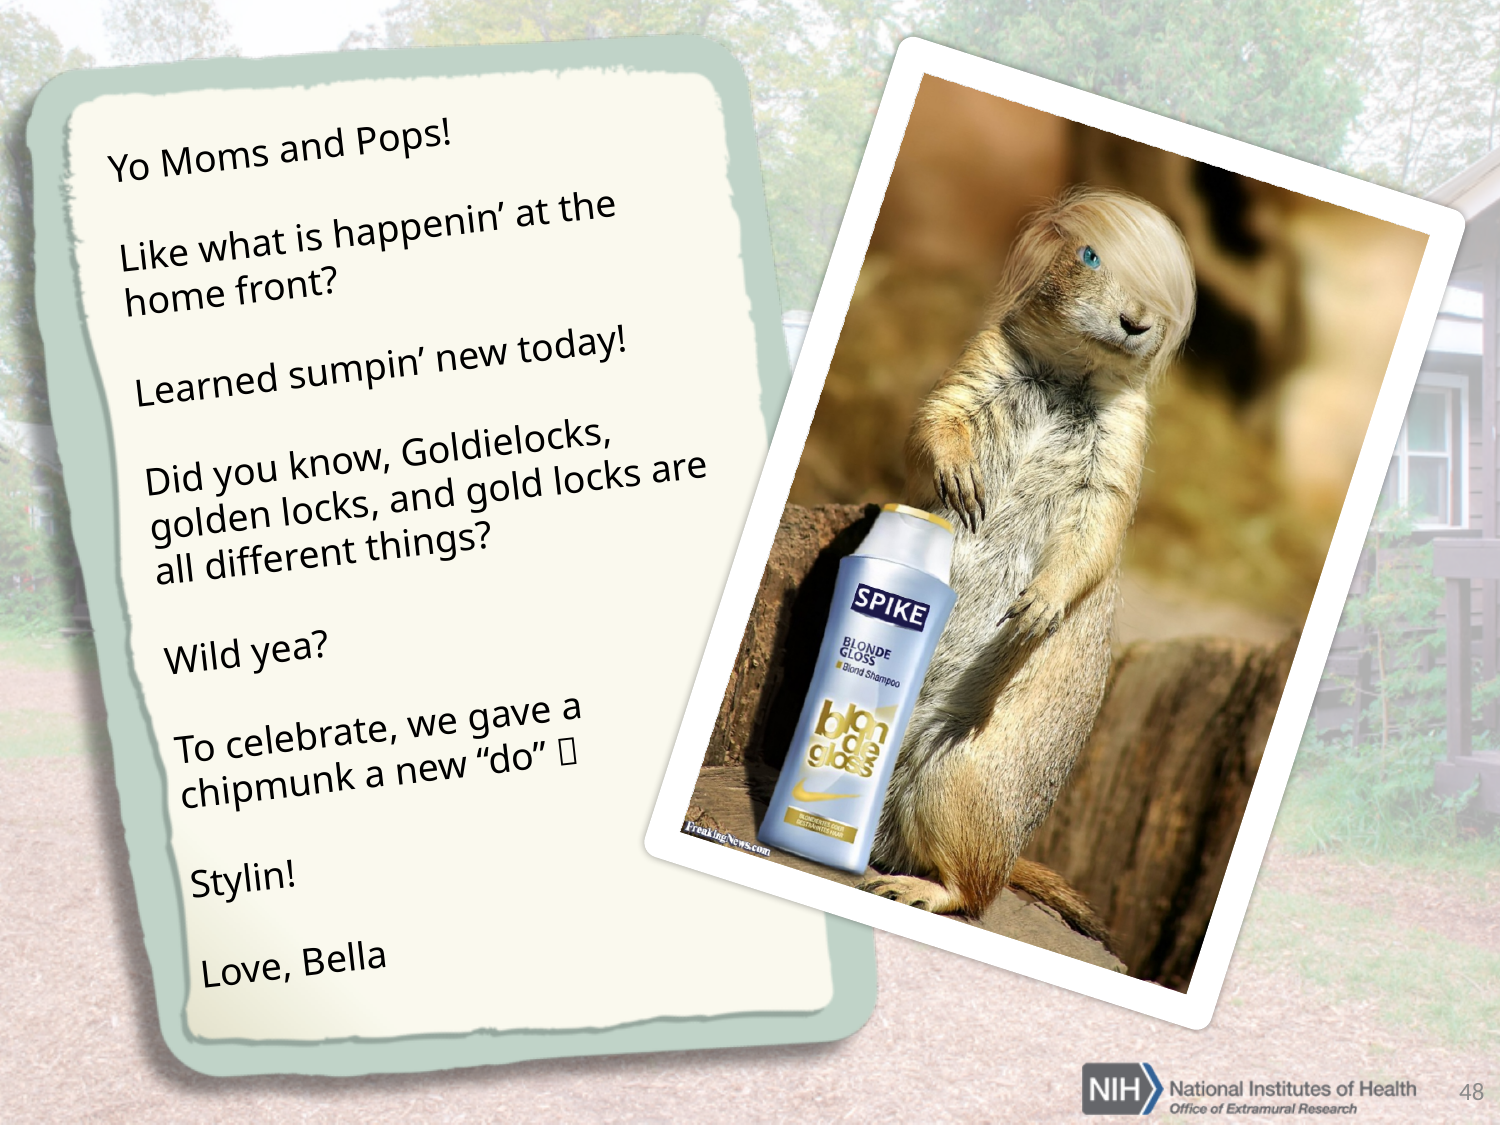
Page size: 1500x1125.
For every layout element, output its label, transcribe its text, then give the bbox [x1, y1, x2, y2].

picture [0, 0, 1429, 1125]
slide_number 48 [1425, 1060, 1500, 1121]
